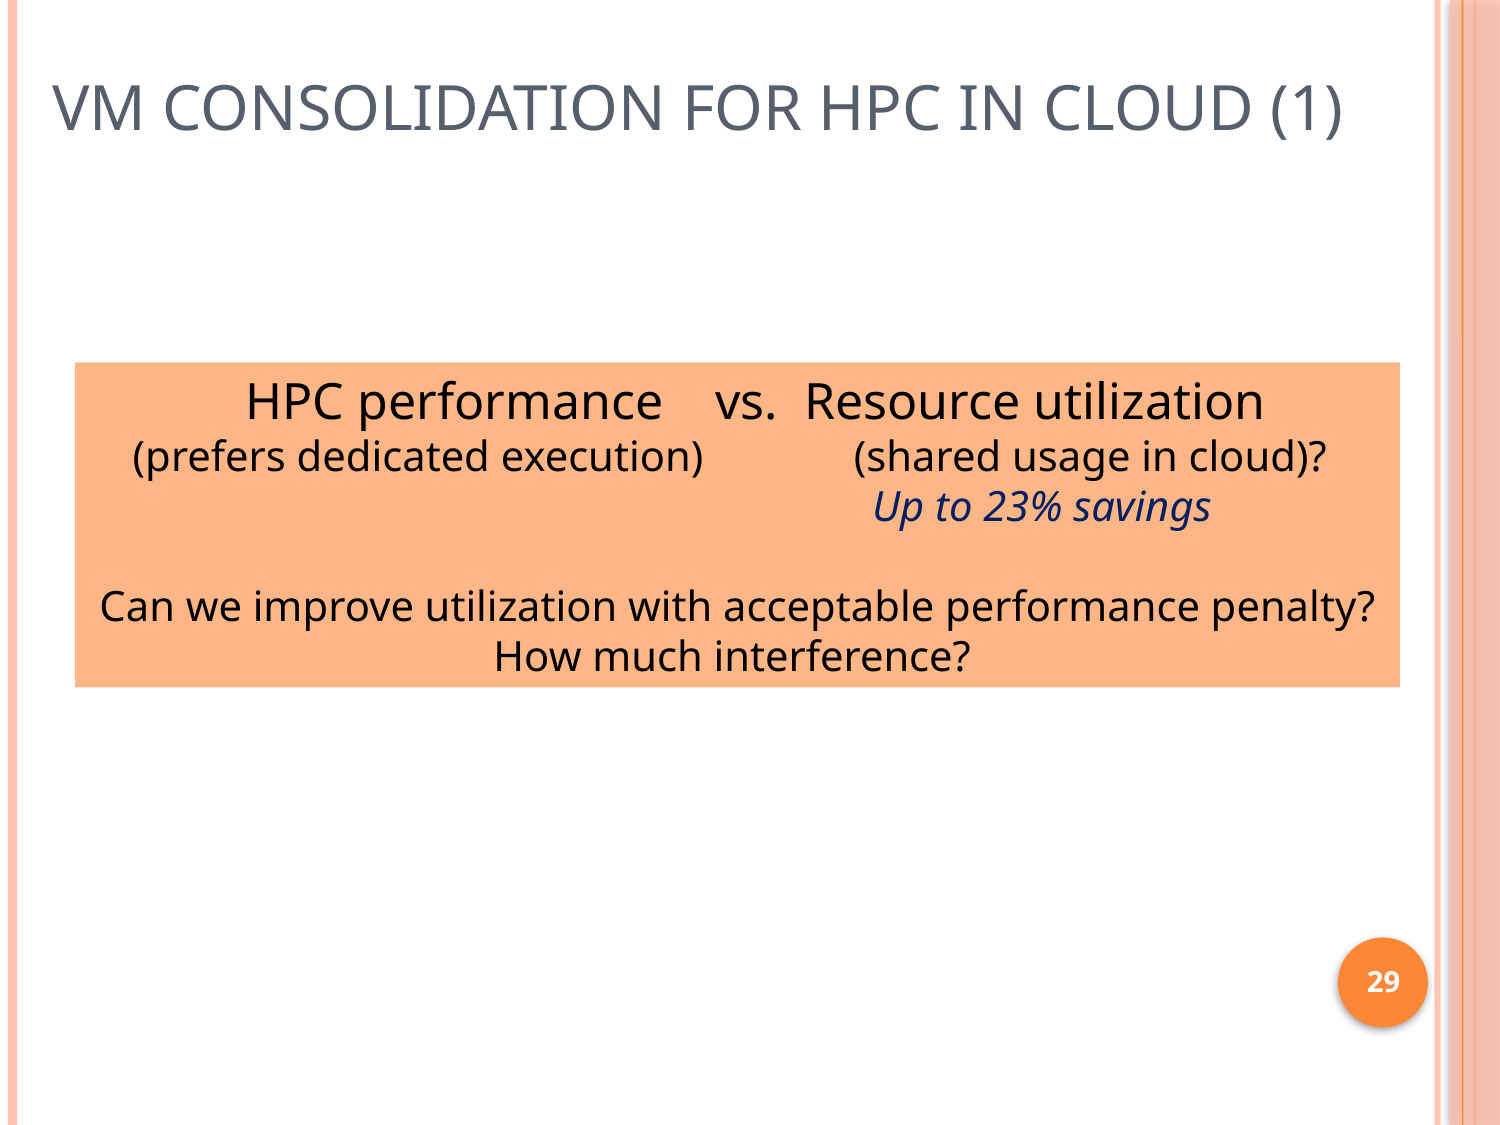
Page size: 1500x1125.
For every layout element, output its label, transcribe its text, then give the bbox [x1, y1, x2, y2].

slide_number 29 [1333, 940, 1434, 1027]
title VM Consolidation for HPC in Cloud (1) [37, 37, 1463, 225]
text_box HPC performance vs. Resource utilization (prefers dedicated execution) (shared usage in cloud)? Up to 23% savings Can we improve utilization with acceptable performance penalty? How much interference? [75, 362, 1400, 688]
